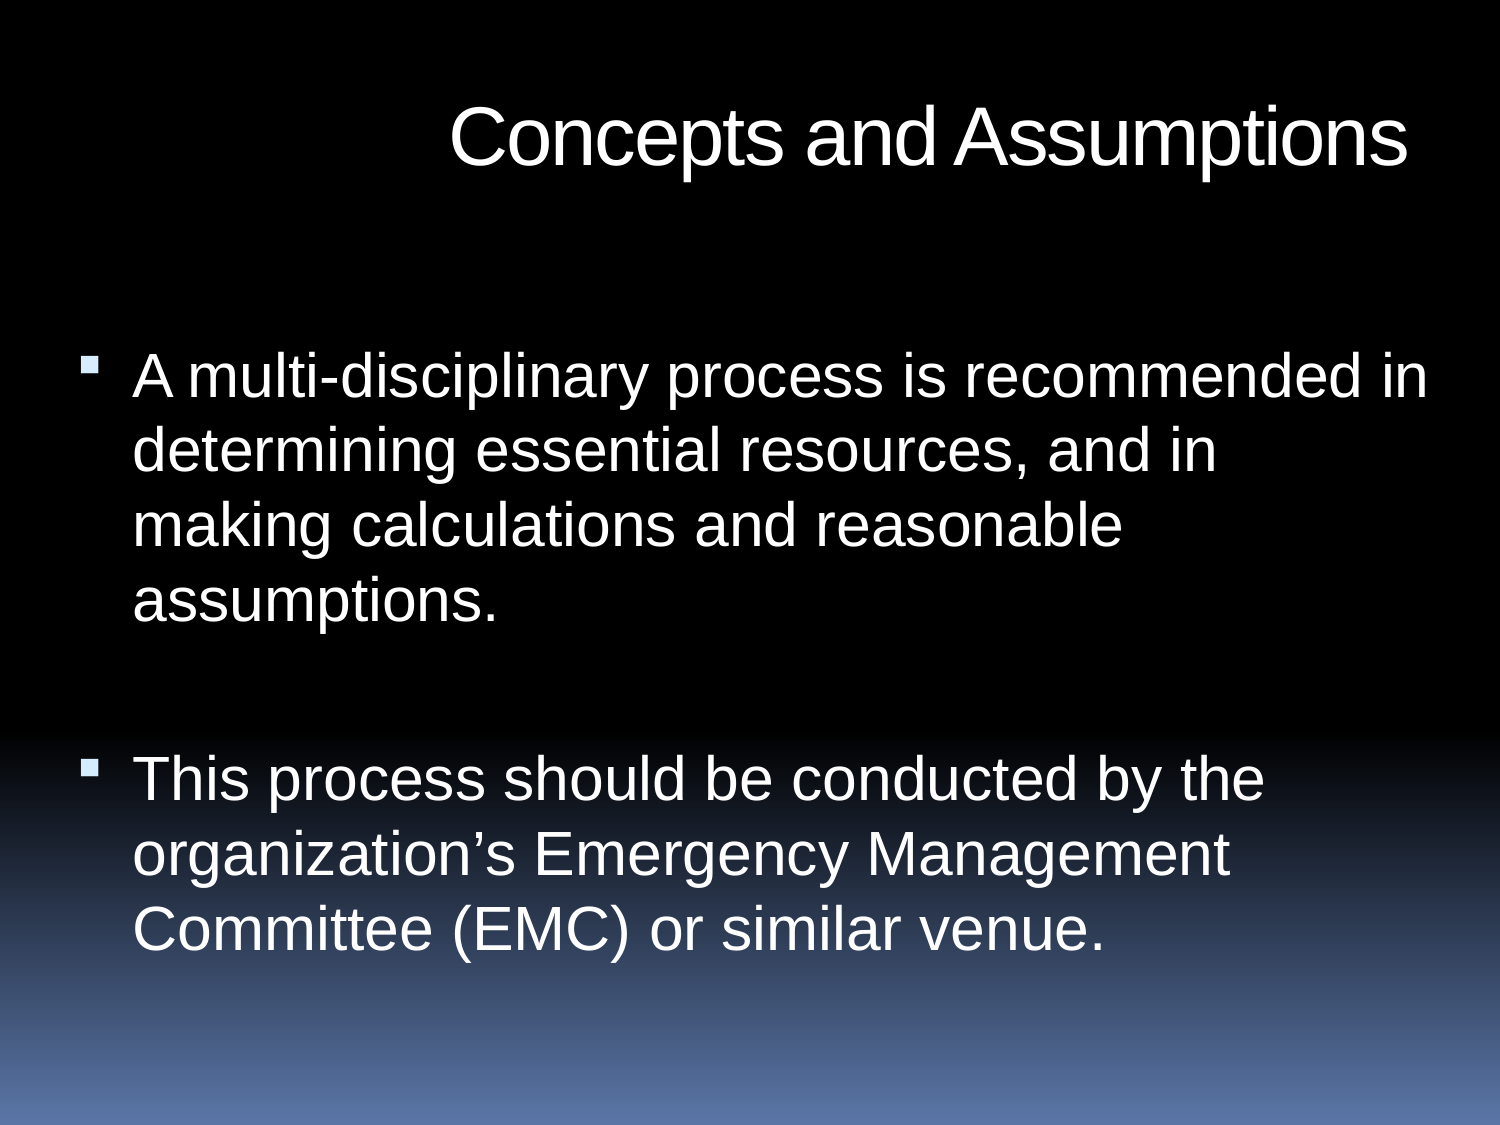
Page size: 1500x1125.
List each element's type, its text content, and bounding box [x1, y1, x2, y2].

list A multi-disciplinary process is recommended in determining essential resources, and in making calculations and reasonable assumptions. This process should be conducted by the organization’s Emergency Management Committee (EMC) or similar venue. [49, 237, 1451, 988]
text_box Concepts and Assumptions [149, 74, 1425, 234]
